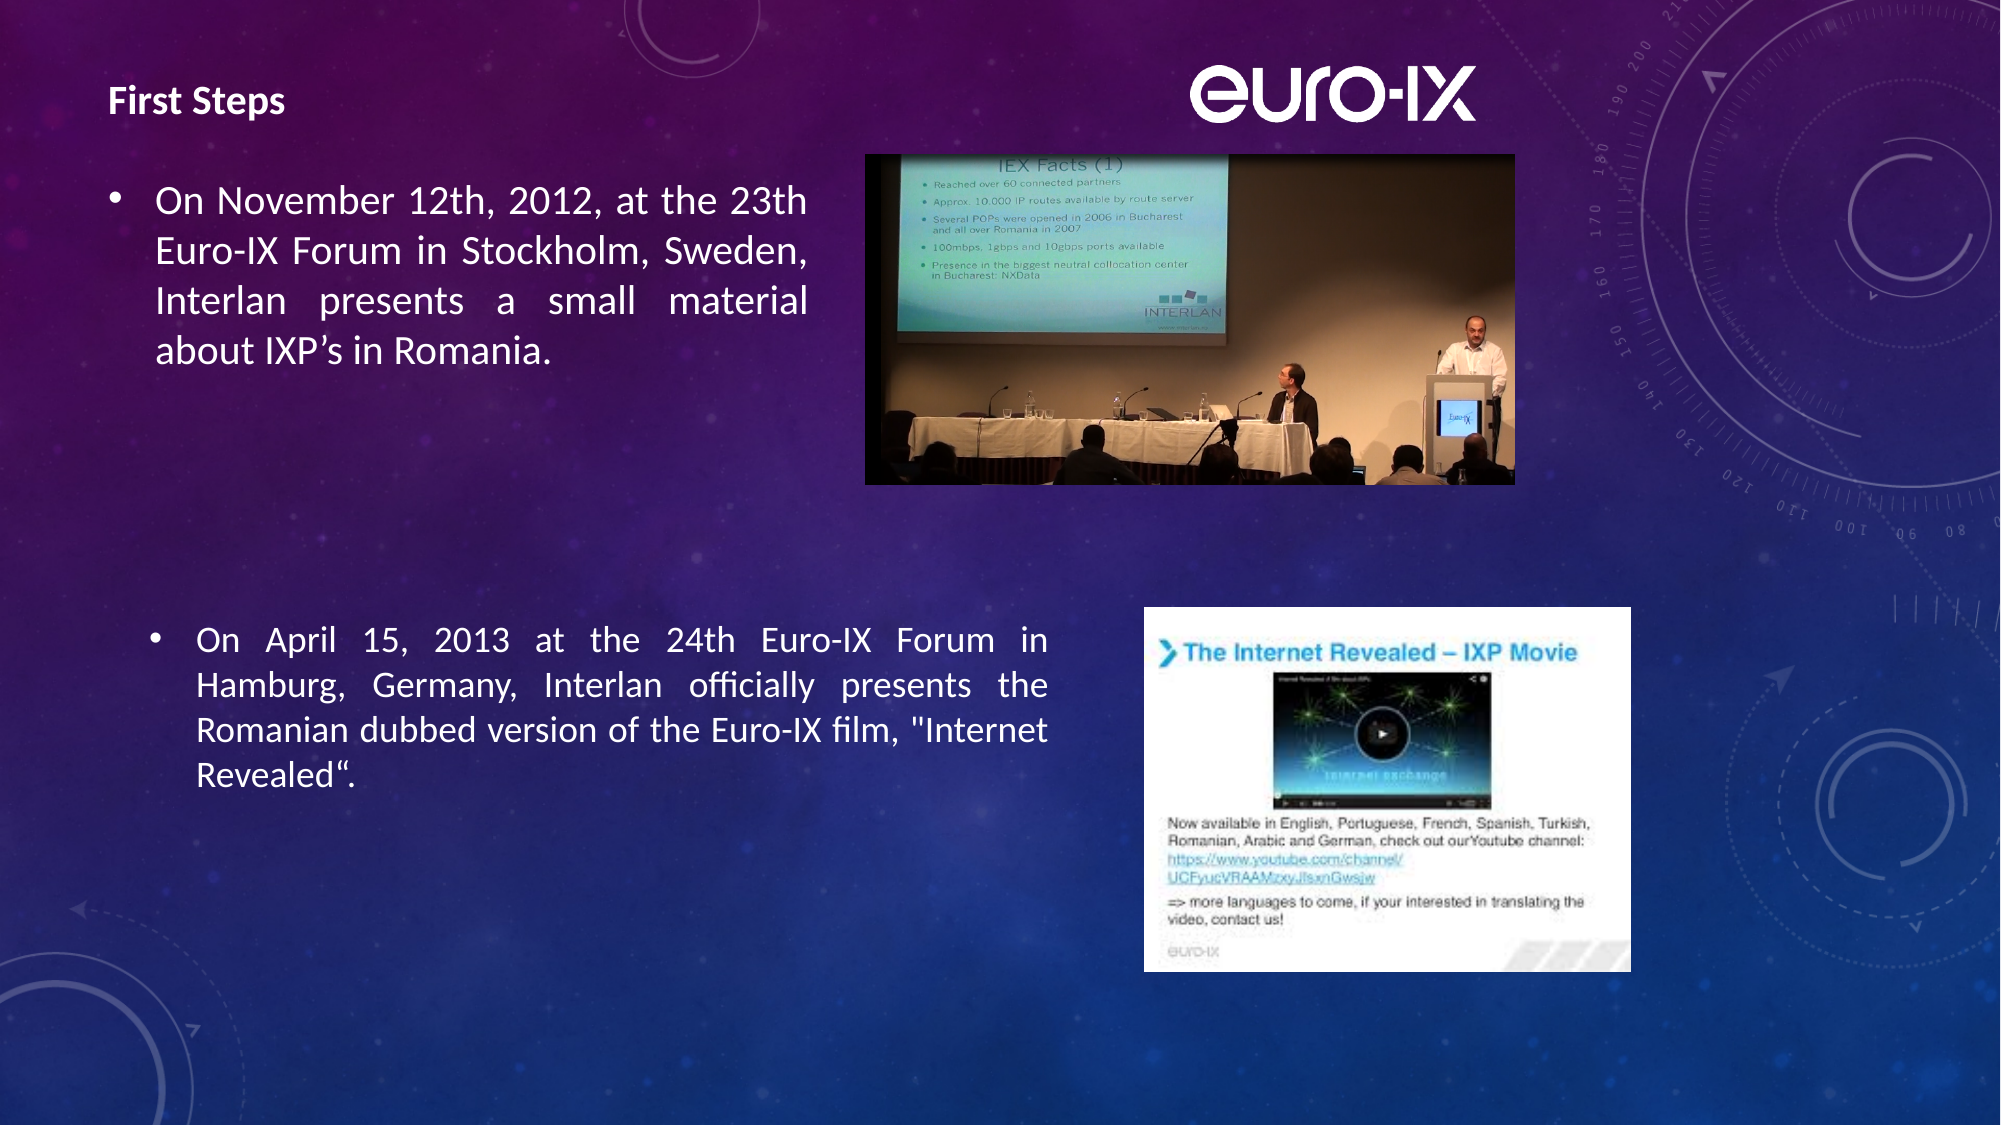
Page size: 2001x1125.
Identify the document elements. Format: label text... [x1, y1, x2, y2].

text_box On April 15, 2013 at the 24th Euro-IX Forum in Hamburg, Germany, Interlan officially presents the Romanian dubbed version of the Euro-IX film, "Internet Revealed“. [134, 607, 1065, 803]
picture [0, 0, 2001, 1125]
text_box First Steps On November 12th, 2012, at the 23th Euro-IX Forum in Stockholm, Sweden, Interlan presents a small material about IXP’s in Romania. [93, 65, 824, 380]
